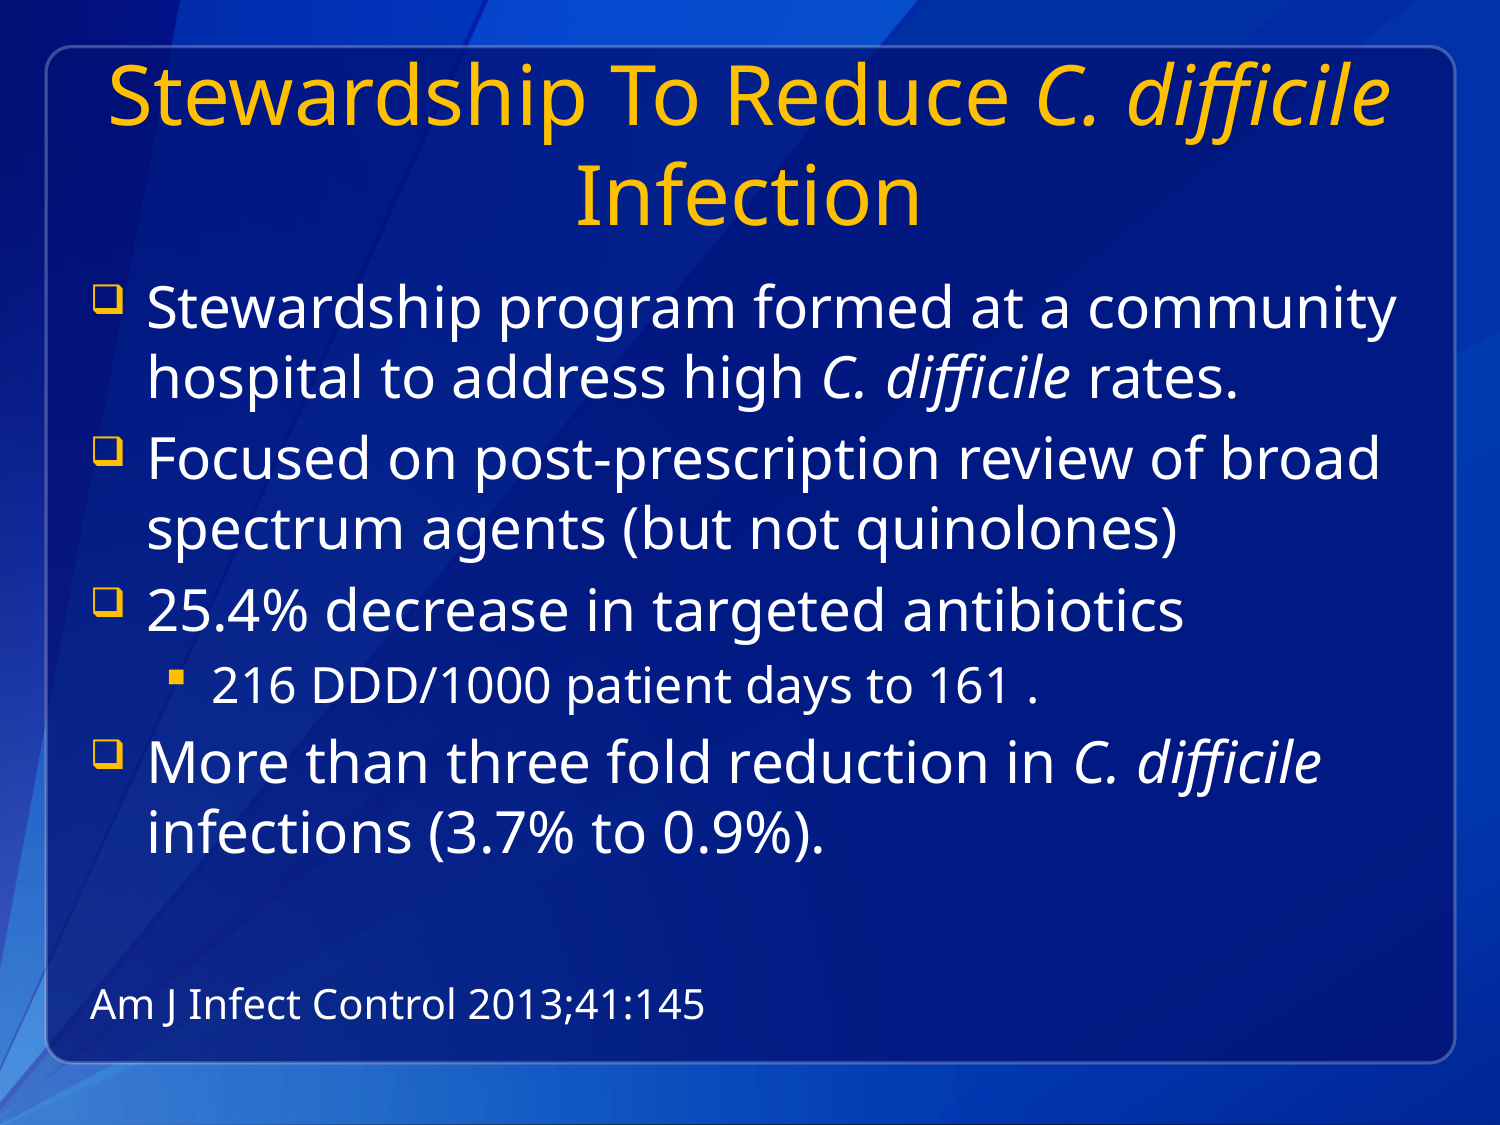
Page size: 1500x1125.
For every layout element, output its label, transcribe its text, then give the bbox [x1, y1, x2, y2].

list Am J Infect Control 2013;41:145 [75, 962, 1425, 1063]
list Stewardship program formed at a community hospital to address high C. difficile rates. Focused on post-prescription review of broad spectrum agents (but not quinolones) 25.4% decrease in targeted antibiotics 216 DDD/1000 patient days to 161 . More than three fold reduction in C. difficile infections (3.7% to 0.9%). [75, 262, 1425, 950]
title Stewardship To Reduce C. difficile Infection [75, 62, 1425, 250]
picture [0, 0, 1500, 1125]
